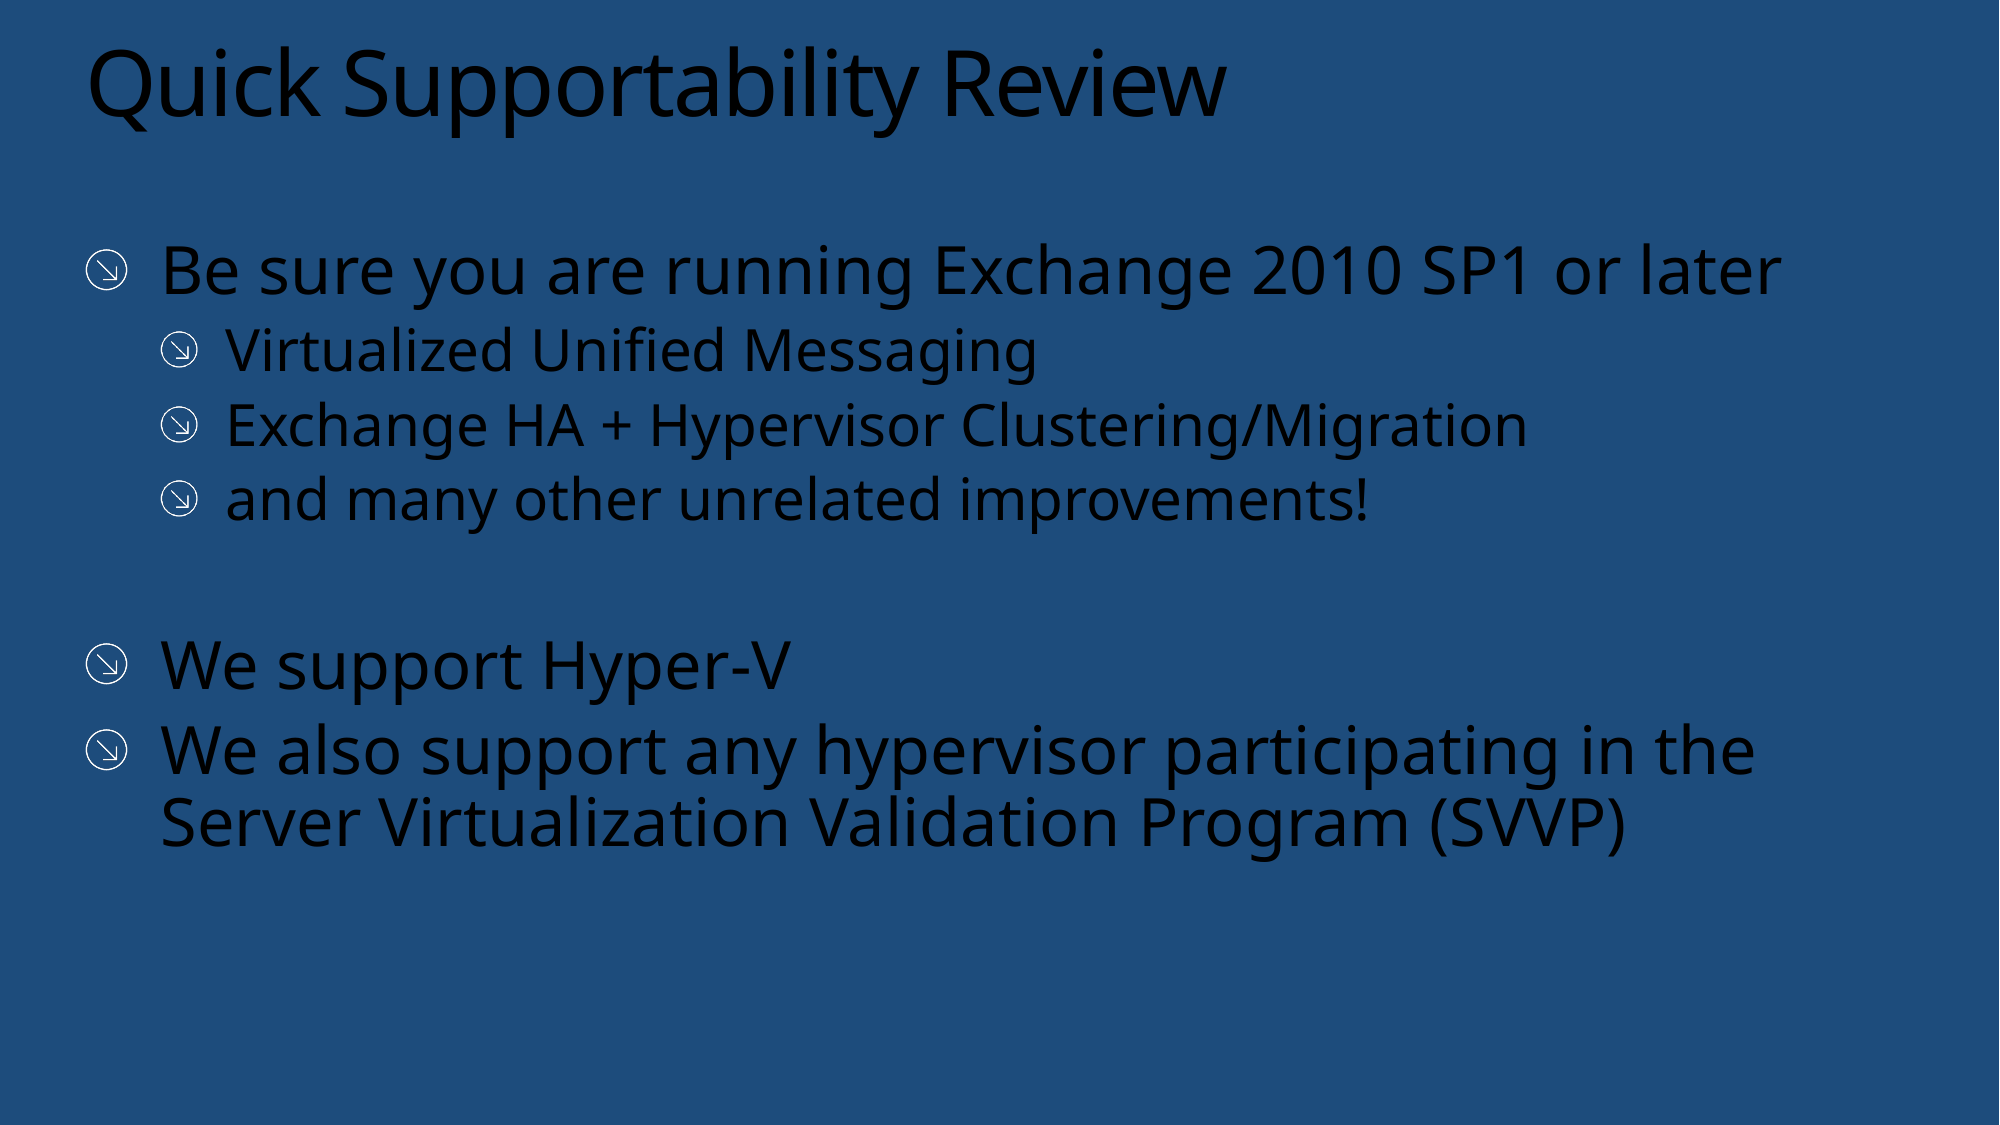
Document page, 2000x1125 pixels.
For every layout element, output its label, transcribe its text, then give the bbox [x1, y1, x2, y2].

picture [85, 728, 128, 771]
list Be sure you are running Exchange 2010 SP1 or later Virtualized Unified Messaging Exchange HA + Hypervisor Clustering/Migration and many other unrelated improvements! We support Hyper-V We also support any hypervisor participating in the Server Virtualization Validation Program (SVVP) [85, 237, 1914, 883]
picture [85, 248, 128, 291]
picture [85, 642, 128, 685]
picture [160, 330, 198, 368]
picture [160, 405, 198, 443]
title Quick Supportability Review [85, 37, 1914, 138]
picture [160, 479, 198, 517]
